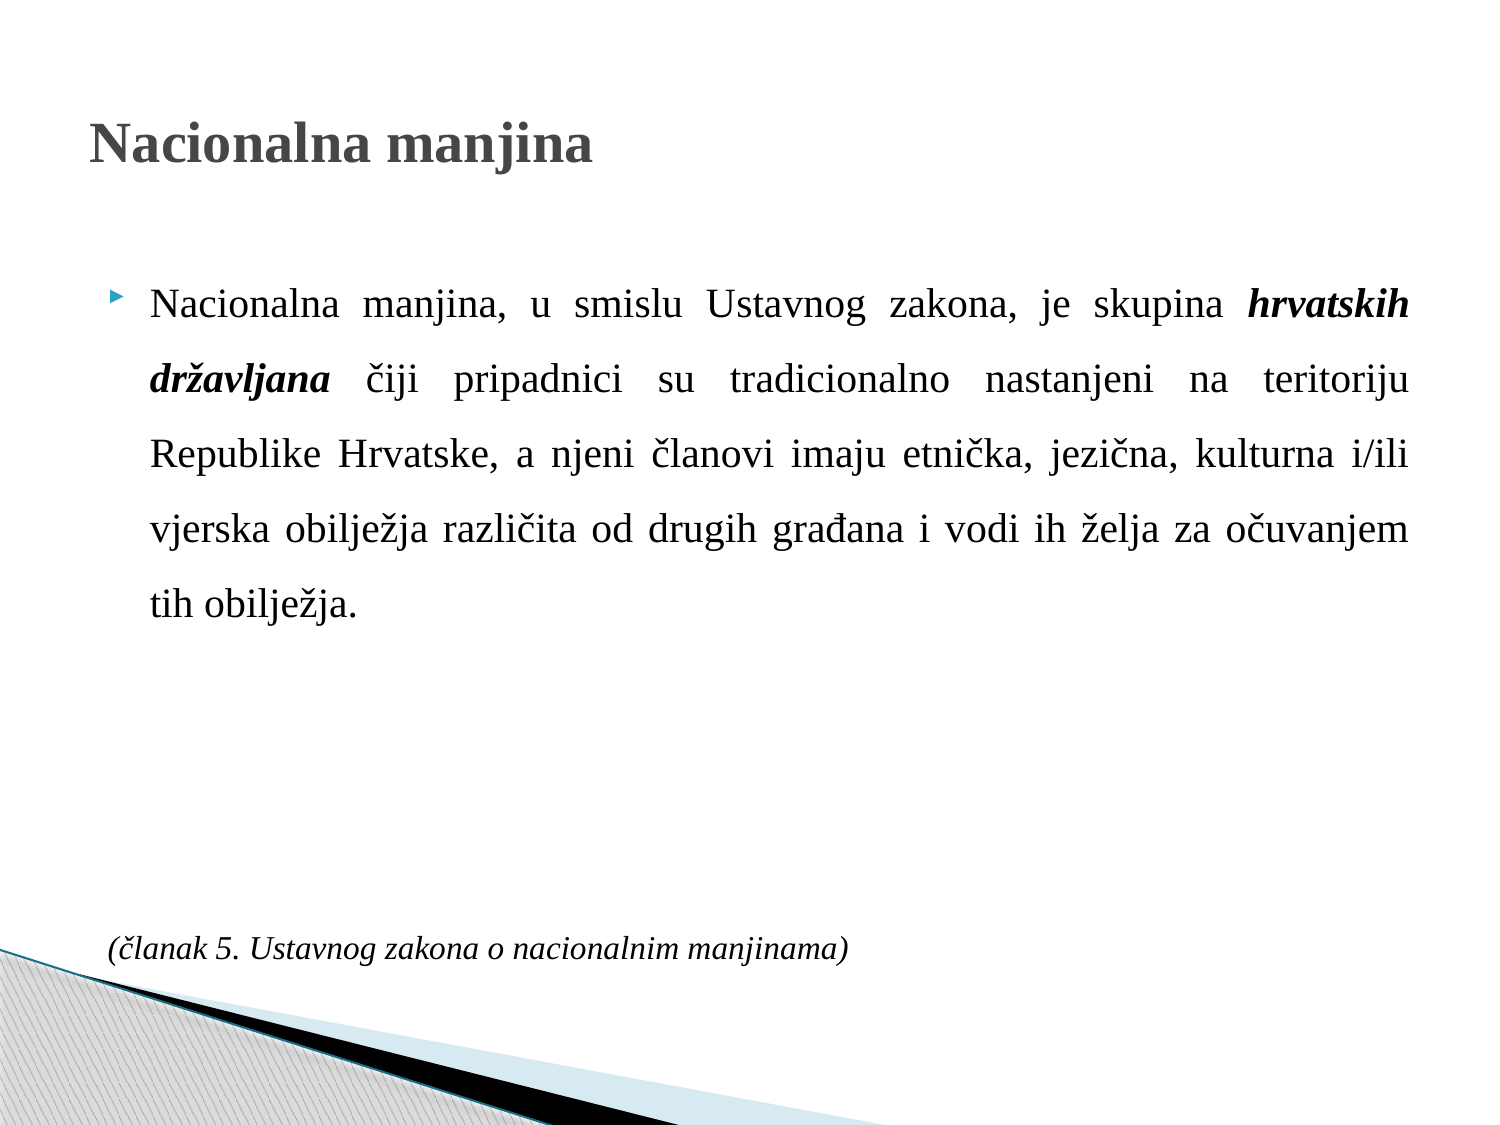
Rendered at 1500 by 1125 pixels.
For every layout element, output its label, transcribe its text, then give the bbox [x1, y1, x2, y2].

list Nacionalna manjina, u smislu Ustavnog zakona, je skupina hrvatskih državljana čiji pripadnici su tradicionalno nastanjeni na teritoriju Republike Hrvatske, a njeni članovi imaju etnička, jezična, kulturna i/ili vjerska obilježja različita od drugih građana i vodi ih želja za očuvanjem tih obilježja. (članak 5. Ustavnog zakona o nacionalnim manjinama) [75, 243, 1425, 986]
title Nacionalna manjina [75, 45, 1425, 233]
